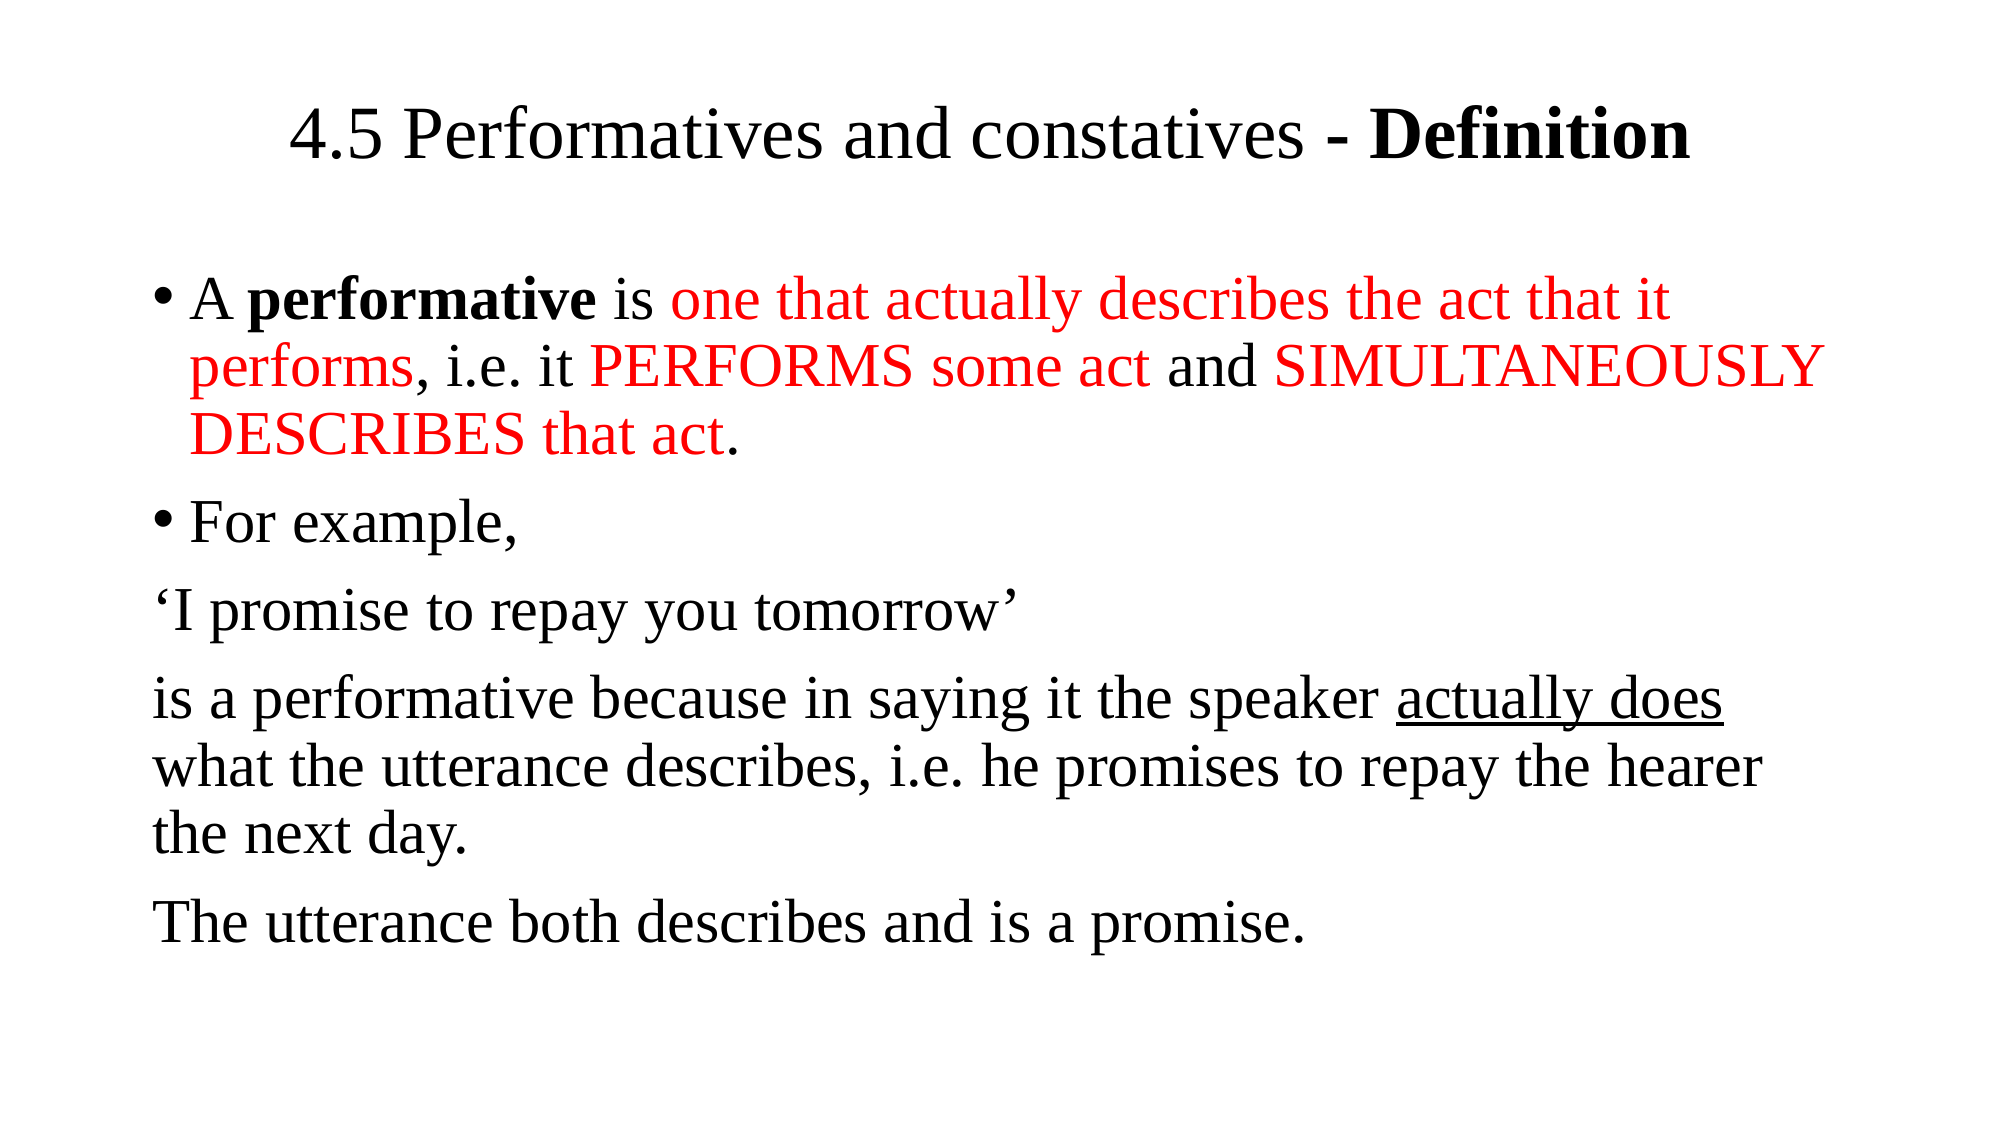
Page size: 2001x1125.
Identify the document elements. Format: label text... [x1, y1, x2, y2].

list A performative is one that actually describes the act that it performs, i.e. it PERFORMS some act and SIMULTANEOUSLY DESCRIBES that act. For example, ‘I promise to repay you tomorrow’ is a performative because in saying it the speaker actually does what the utterance describes, i.e. he promises to repay the hearer the next day. The utterance both describes and is a promise. [137, 257, 1863, 1014]
title 4.5 Performatives and constatives - Definition [137, 59, 1863, 210]
